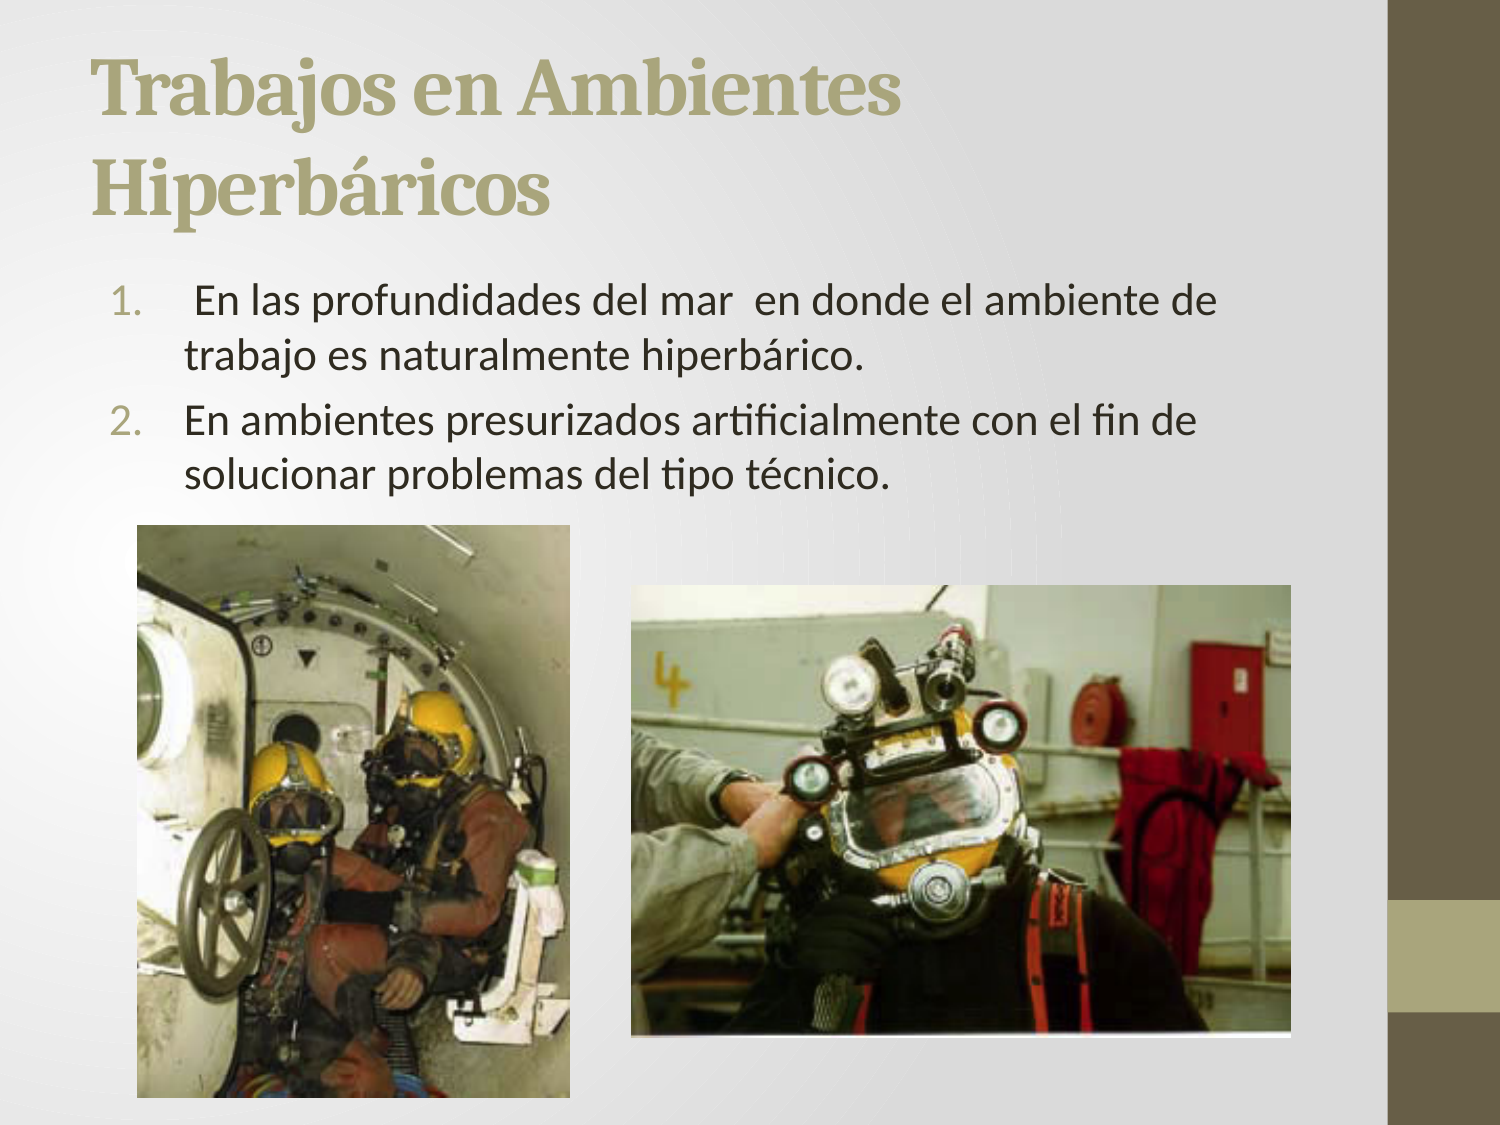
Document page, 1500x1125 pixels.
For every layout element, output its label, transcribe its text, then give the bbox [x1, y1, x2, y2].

list En las profundidades del mar en donde el ambiente de trabajo es naturalmente hiperbárico. En ambientes presurizados artificialmente con el fin de solucionar problemas del tipo técnico. [74, 262, 1326, 1051]
picture [631, 584, 1291, 1039]
picture [137, 524, 570, 1099]
title Trabajos en Ambientes Hiperbáricos [75, 45, 1247, 220]
